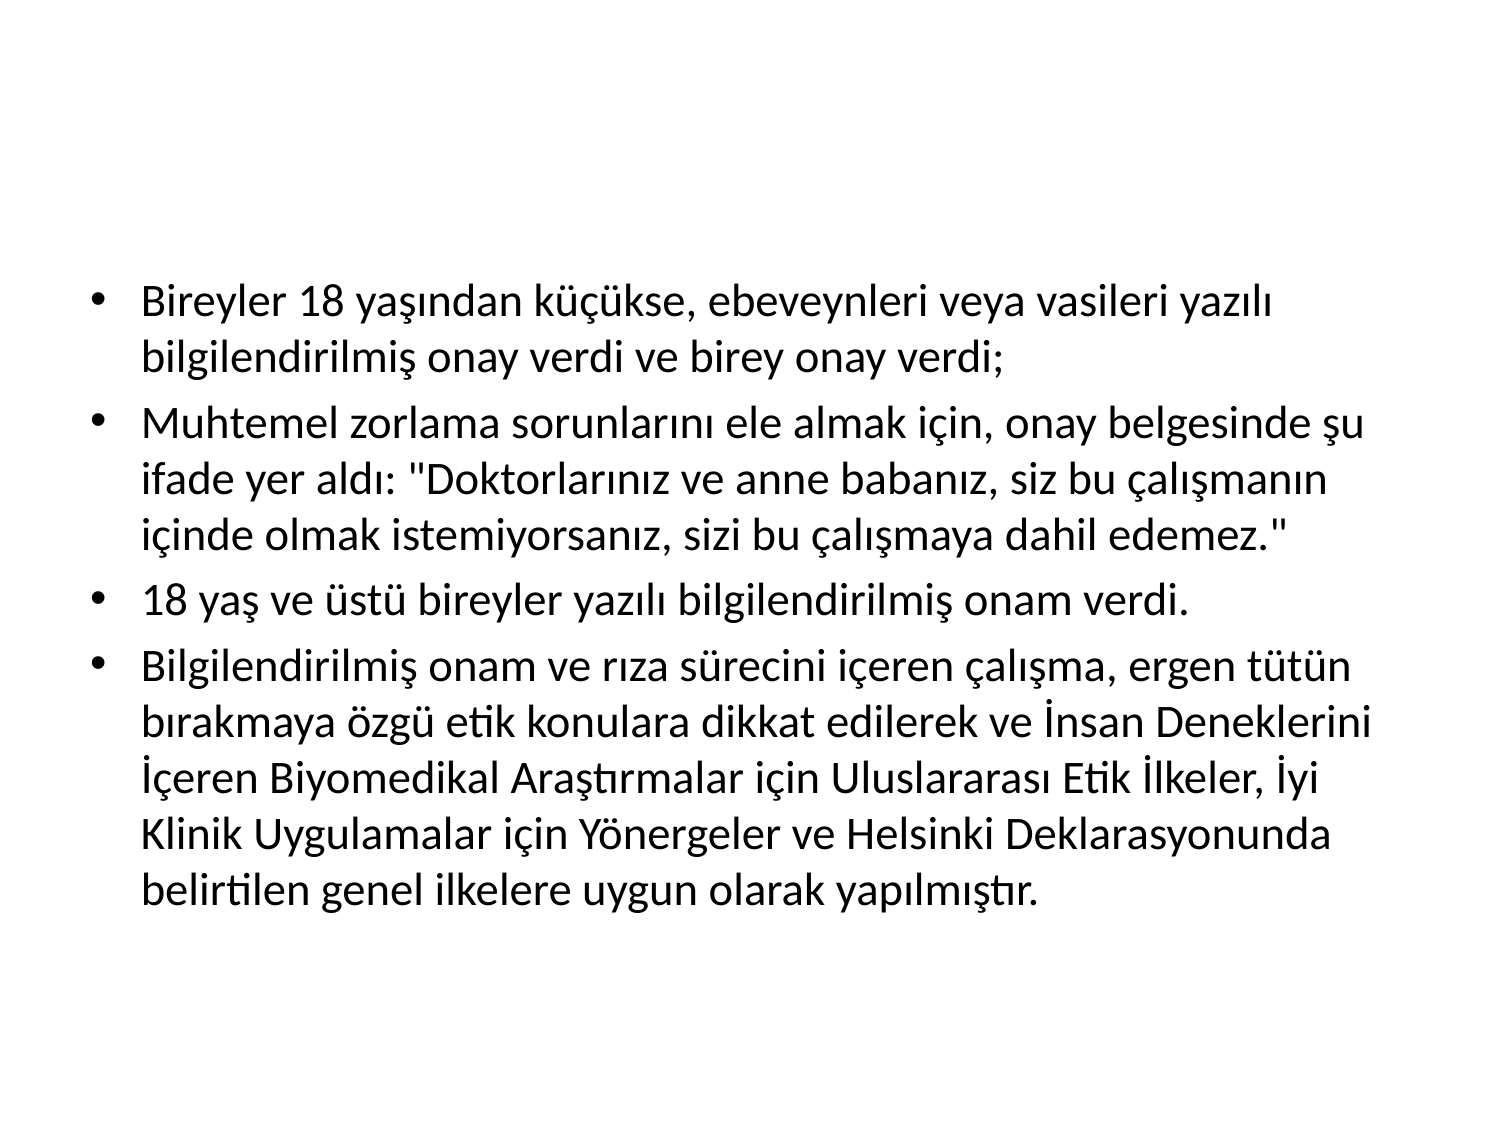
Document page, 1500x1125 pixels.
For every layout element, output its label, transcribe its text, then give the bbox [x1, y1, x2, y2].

list Bireyler 18 yaşından küçükse, ebeveynleri veya vasileri yazılı bilgilendirilmiş onay verdi ve birey onay verdi; Muhtemel zorlama sorunlarını ele almak için, onay belgesinde şu ifade yer aldı: "Doktorlarınız ve anne babanız, siz bu çalışmanın içinde olmak istemiyorsanız, sizi bu çalışmaya dahil edemez." 18 yaş ve üstü bireyler yazılı bilgilendirilmiş onam verdi. Bilgilendirilmiş onam ve rıza sürecini içeren çalışma, ergen tütün bırakmaya özgü etik konulara dikkat edilerek ve İnsan Deneklerini İçeren Biyomedikal Araştırmalar için Uluslararası Etik İlkeler, İyi Klinik Uygulamalar için Yönergeler ve Helsinki Deklarasyonunda belirtilen genel ilkelere uygun olarak yapılmıştır. [75, 262, 1425, 1005]
